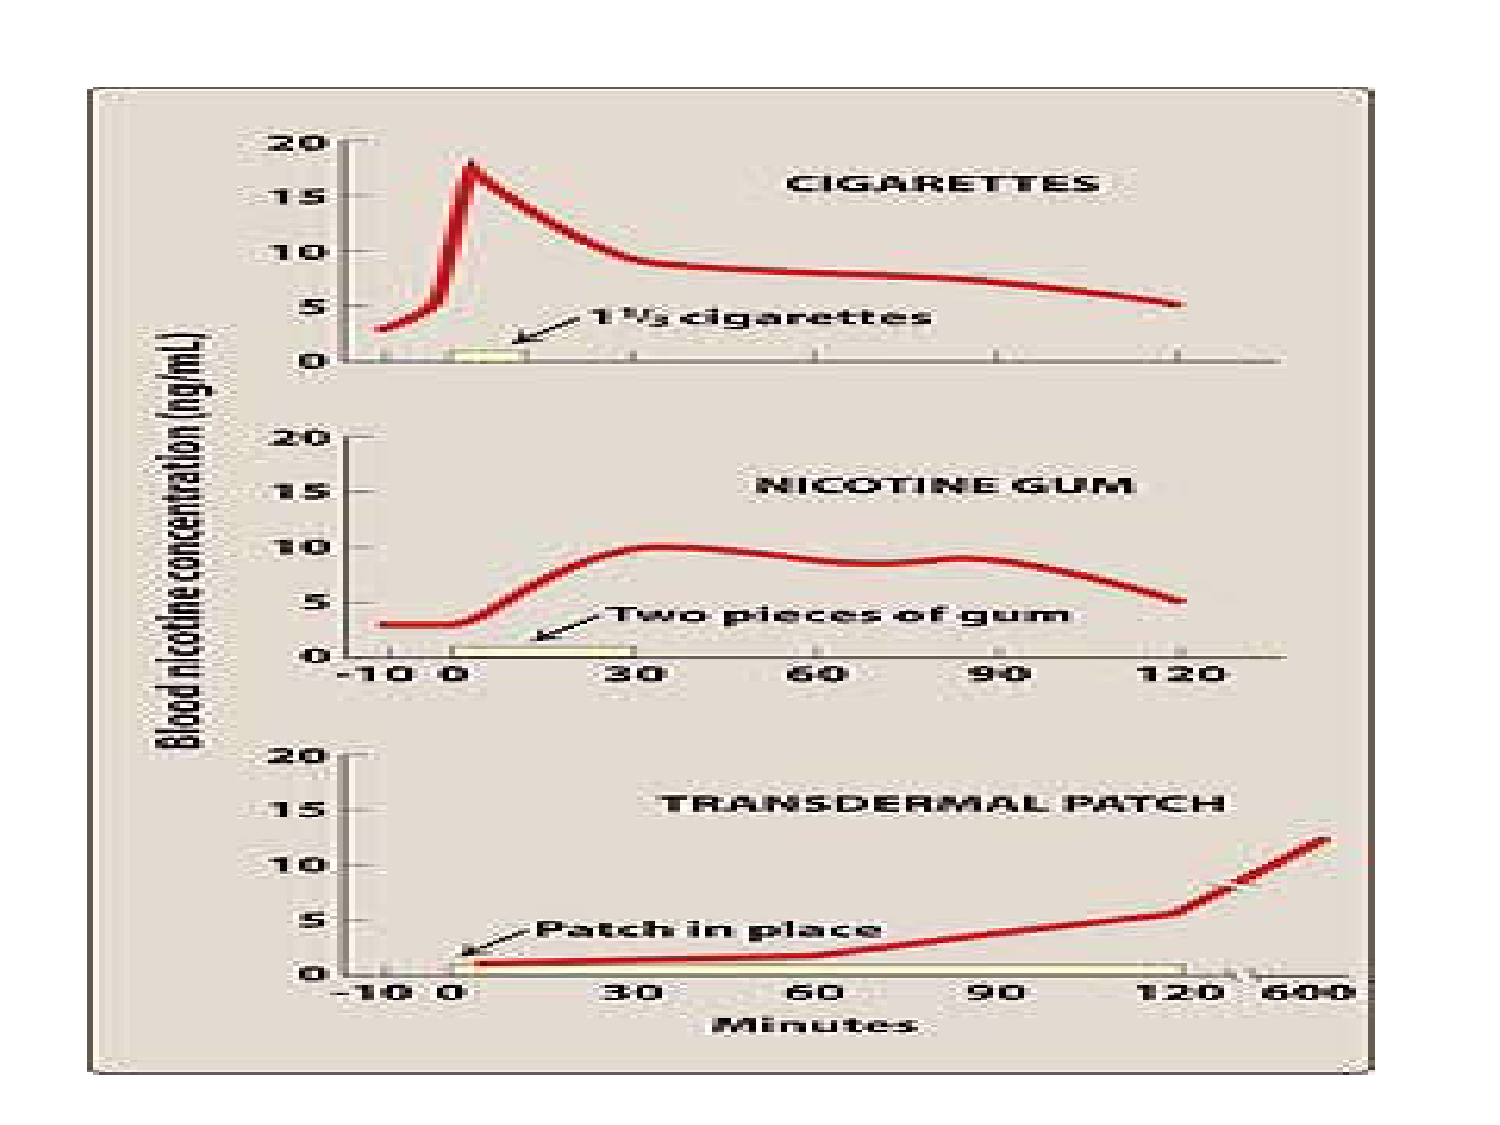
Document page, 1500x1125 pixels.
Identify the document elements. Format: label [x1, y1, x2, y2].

picture [87, 87, 1376, 1076]
